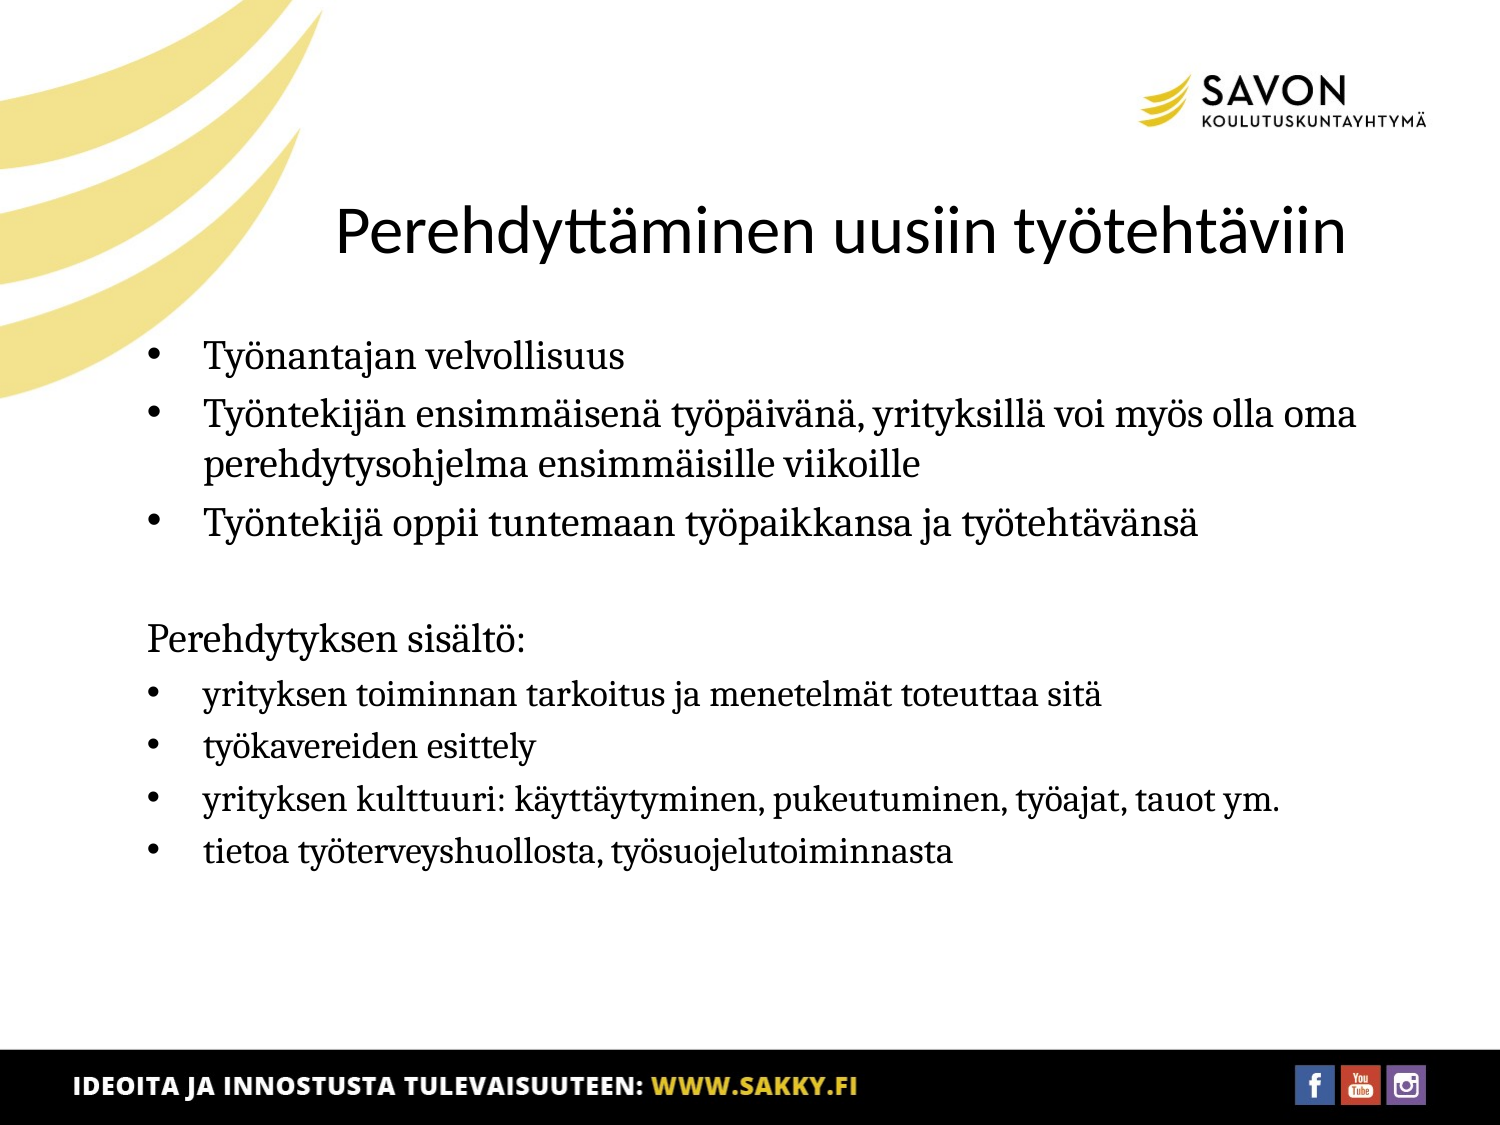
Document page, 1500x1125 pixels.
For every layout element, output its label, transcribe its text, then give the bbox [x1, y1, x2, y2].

title Perehdyttäminen uusiin työtehtäviin [320, 132, 1386, 320]
list Työnantajan velvollisuus Työntekijän ensimmäisenä työpäivänä, yrityksillä voi myös olla oma perehdytysohjelma ensimmäisille viikoille Työntekijä oppii tuntemaan työpaikkansa ja työtehtävänsä Perehdytyksen sisältö: yrityksen toiminnan tarkoitus ja menetelmät toteuttaa sitä työkavereiden esittely yrityksen kulttuuri: käyttäytyminen, pukeutuminen, työajat, tauot ym. tietoa työterveyshuollosta, työsuojelutoiminnasta [131, 320, 1482, 1063]
picture [0, 0, 1500, 1125]
